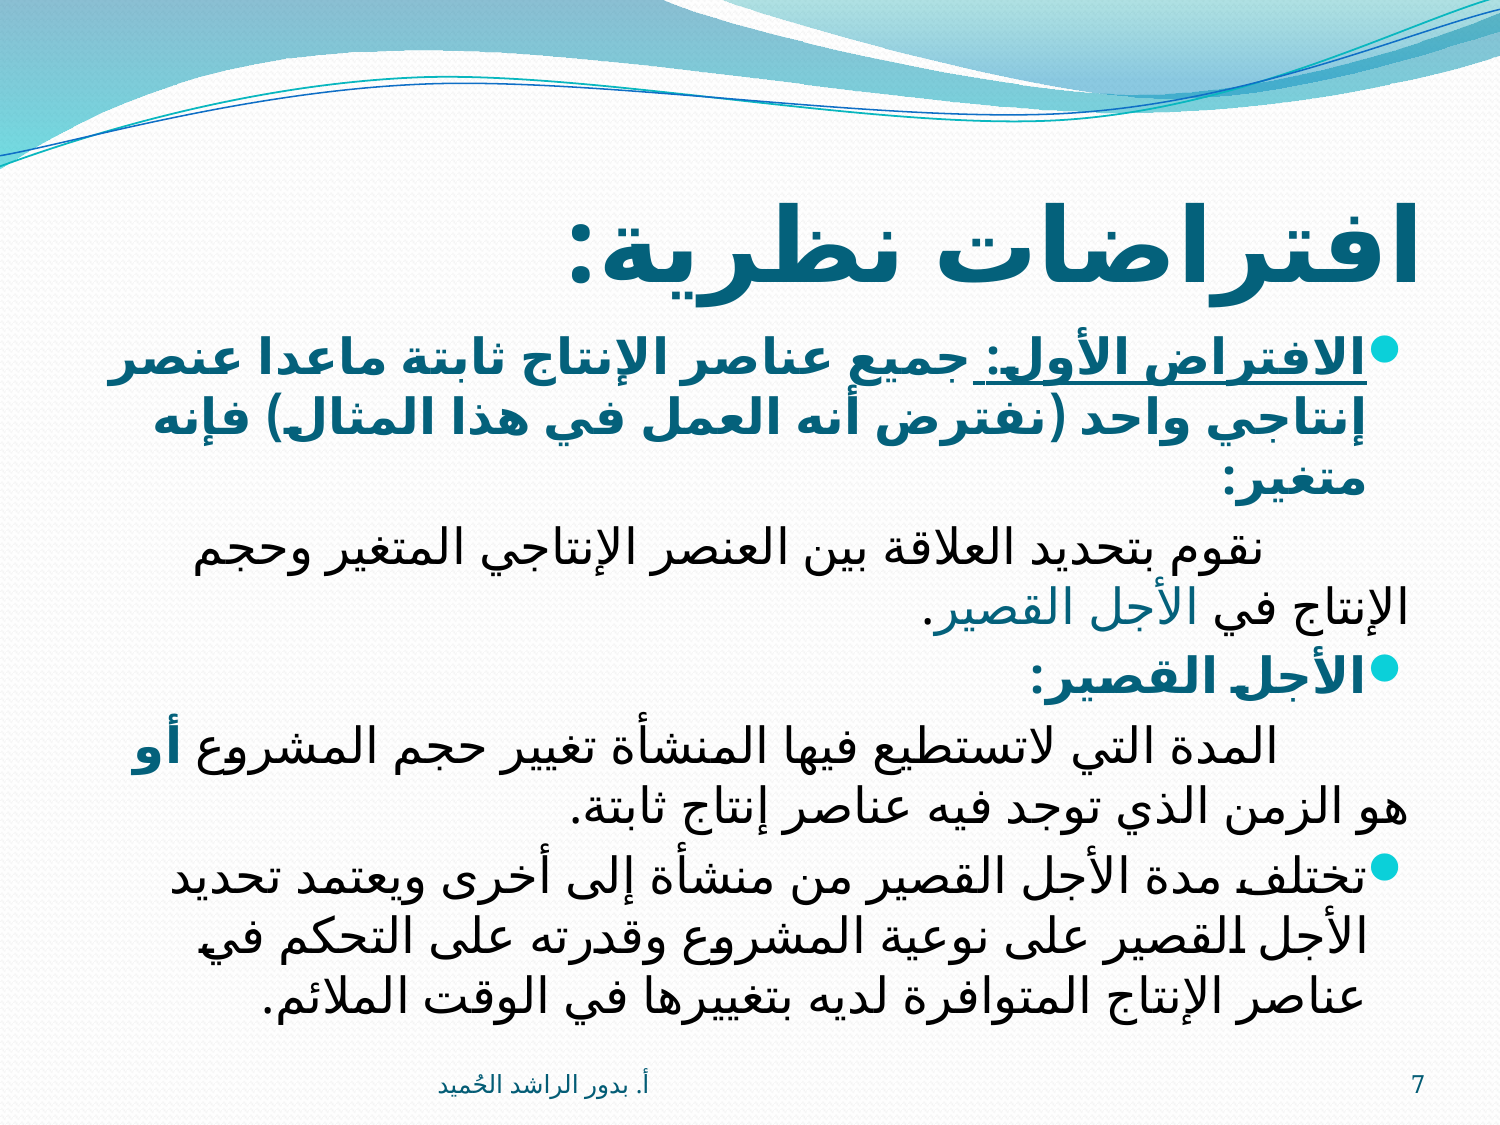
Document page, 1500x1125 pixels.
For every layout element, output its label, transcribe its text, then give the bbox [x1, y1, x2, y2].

list الافتراض الأول: جميع عناصر الإنتاج ثابتة ماعدا عنصر إنتاجي واحد (نفترض أنه العمل في هذا المثال) فإنه متغير: نقوم بتحديد العلاقة بين العنصر الإنتاجي المتغير وحجم الإنتاج في الأجل القصير. الأجل القصير: المدة التي لاتستطيع فيها المنشأة تغيير حجم المشروع أو هو الزمن الذي توجد فيه عناصر إنتاج ثابتة. تختلف مدة الأجل القصير من منشأة إلى أخرى ويعتمد تحديد الأجل القصير على نوعية المشروع وقدرته على التحكم في عناصر الإنتاج المتوافرة لديه بتغييرها في الوقت الملائم. [75, 317, 1425, 1038]
title افتراضات نظرية: [75, 115, 1425, 303]
slide_number 7 [1299, 1042, 1425, 1103]
footer أ. بدور الراشد الحُميد [437, 1042, 988, 1103]
